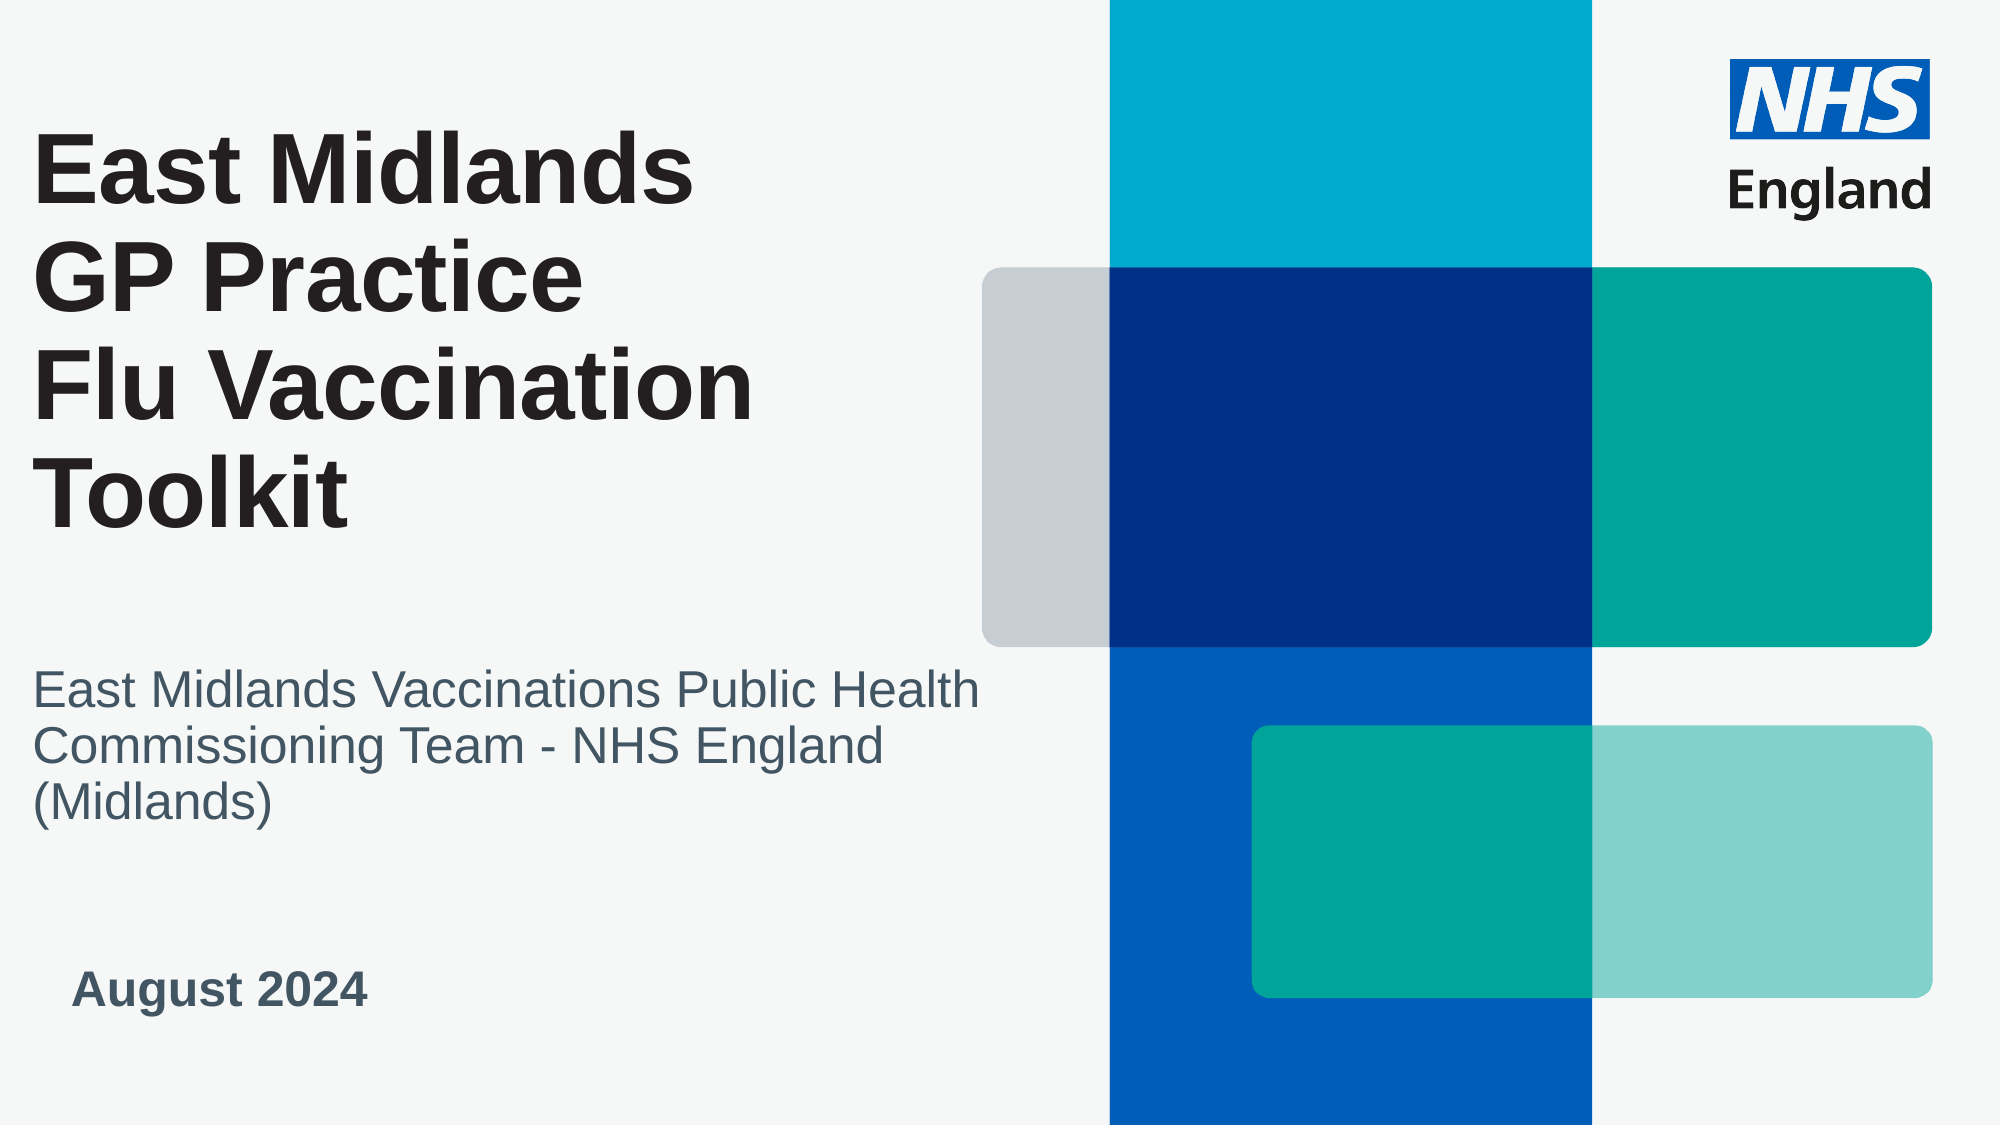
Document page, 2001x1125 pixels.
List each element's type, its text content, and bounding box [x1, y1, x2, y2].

title East Midlands GP Practice Flu Vaccination Toolkit [32, 272, 985, 549]
subtitle East Midlands Vaccinations Public Health Commissioning Team - NHS England (Midlands) [32, 662, 1075, 831]
list August 2024 [70, 944, 1098, 1043]
picture [382, 0, 2001, 1125]
